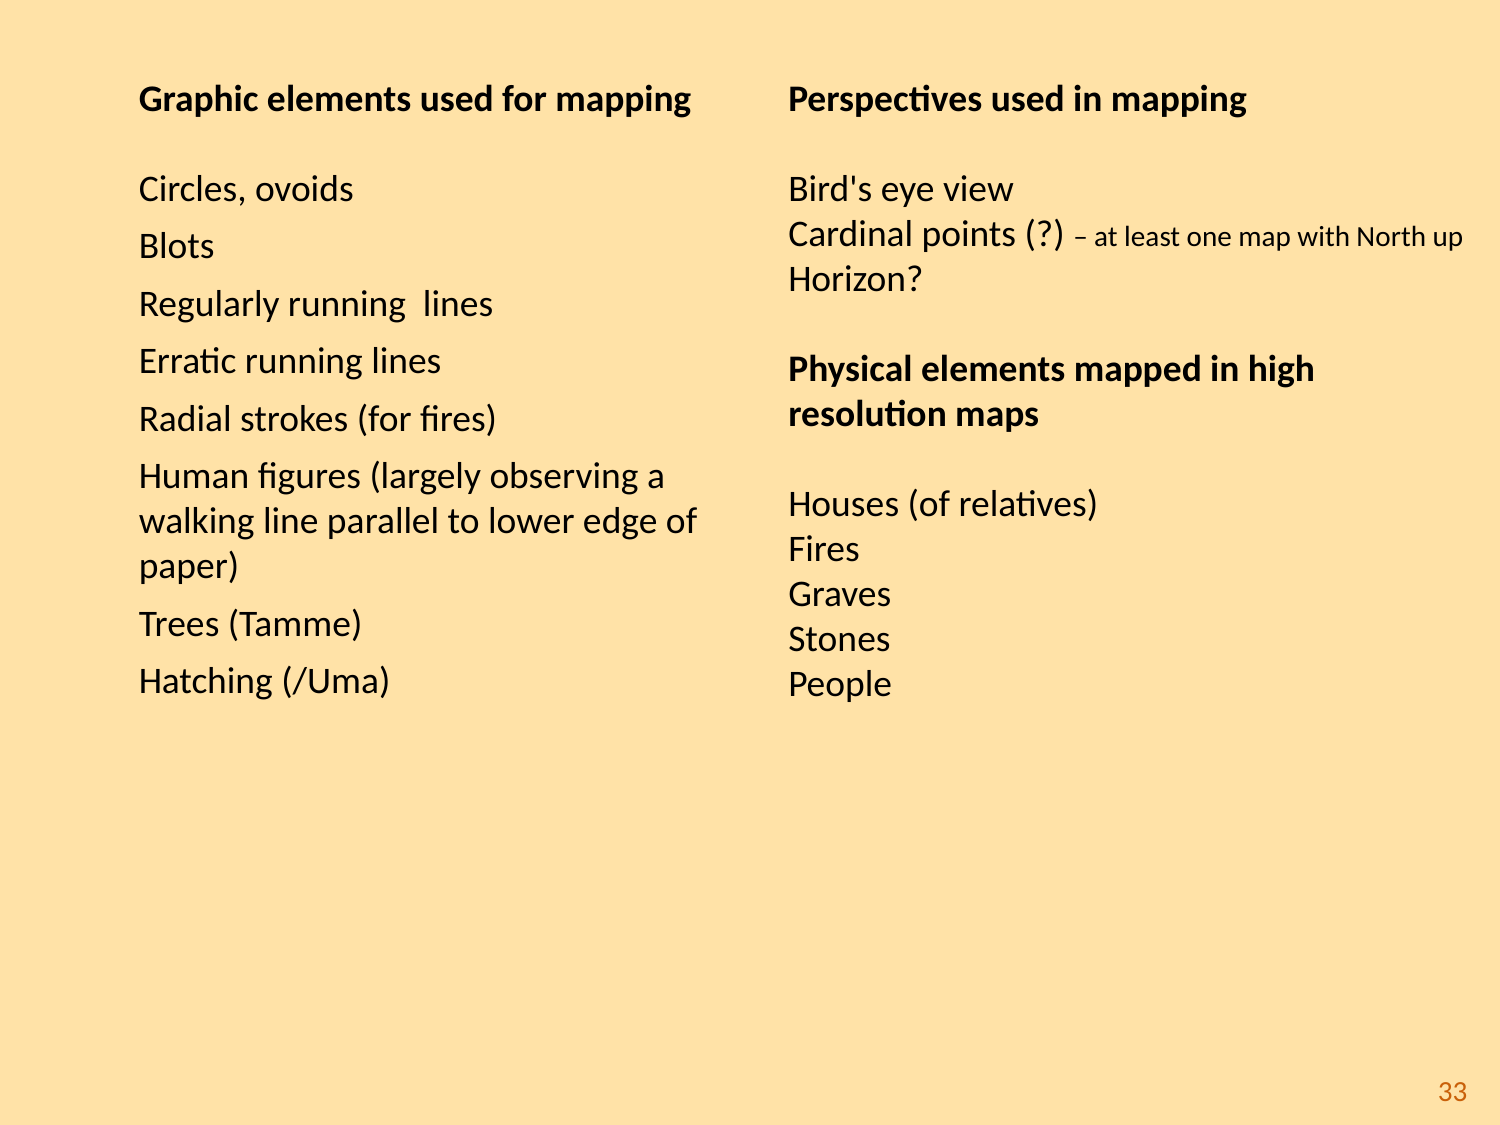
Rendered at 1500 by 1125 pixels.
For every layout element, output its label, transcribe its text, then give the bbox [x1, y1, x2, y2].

text_box Perspectives used in mapping Bird's eye view Cardinal points (?) – at least one map with North up Horizon? Physical elements mapped in high resolution maps Houses (of relatives) Fires Graves Stones People [773, 66, 1483, 757]
slide_number 33 [1132, 1059, 1483, 1120]
text_box Graphic elements used for mapping Circles, ovoids Blots Regularly running lines Erratic running lines Radial strokes (for fires) Human figures (largely observing a walking line parallel to lower edge of paper) Trees (Tamme) Hatching (/Uma) [123, 66, 739, 767]
